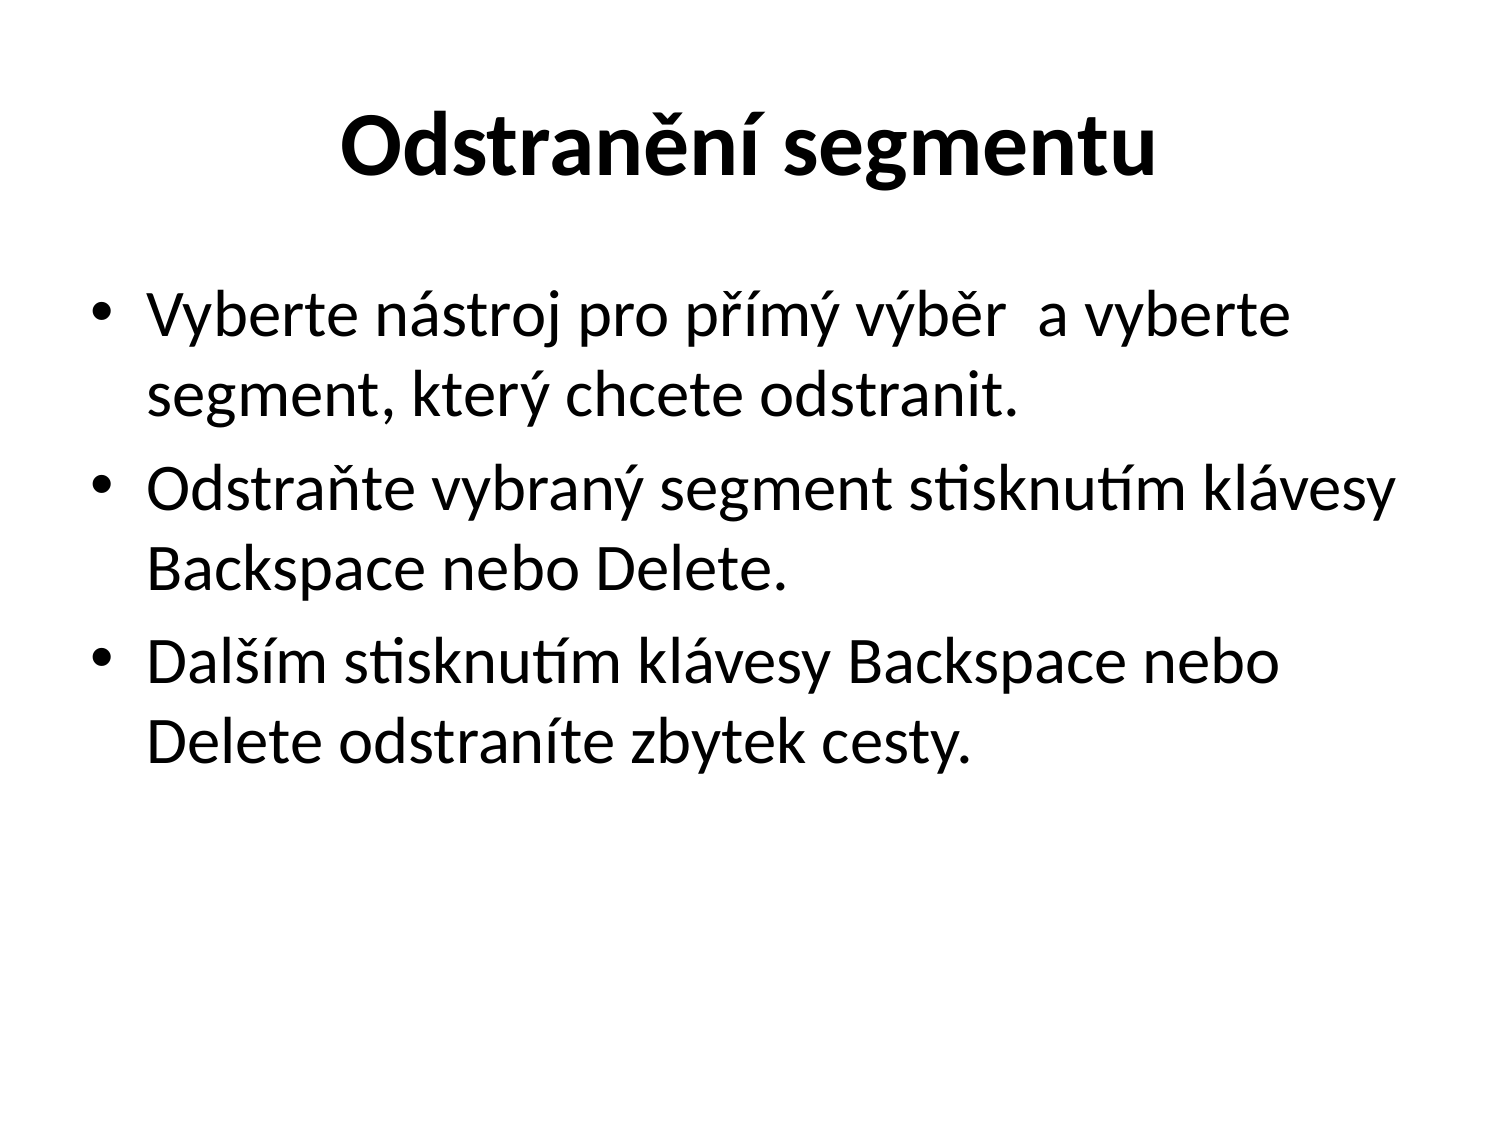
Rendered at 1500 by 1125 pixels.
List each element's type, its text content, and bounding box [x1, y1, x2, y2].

list Vyberte nástroj pro přímý výběr a vyberte segment, který chcete odstranit. Odstraňte vybraný segment stisknutím klávesy Backspace nebo Delete. Dalším stisknutím klávesy Backspace nebo Delete odstraníte zbytek cesty. [75, 262, 1425, 1005]
title Odstranění segmentu [75, 45, 1425, 233]
